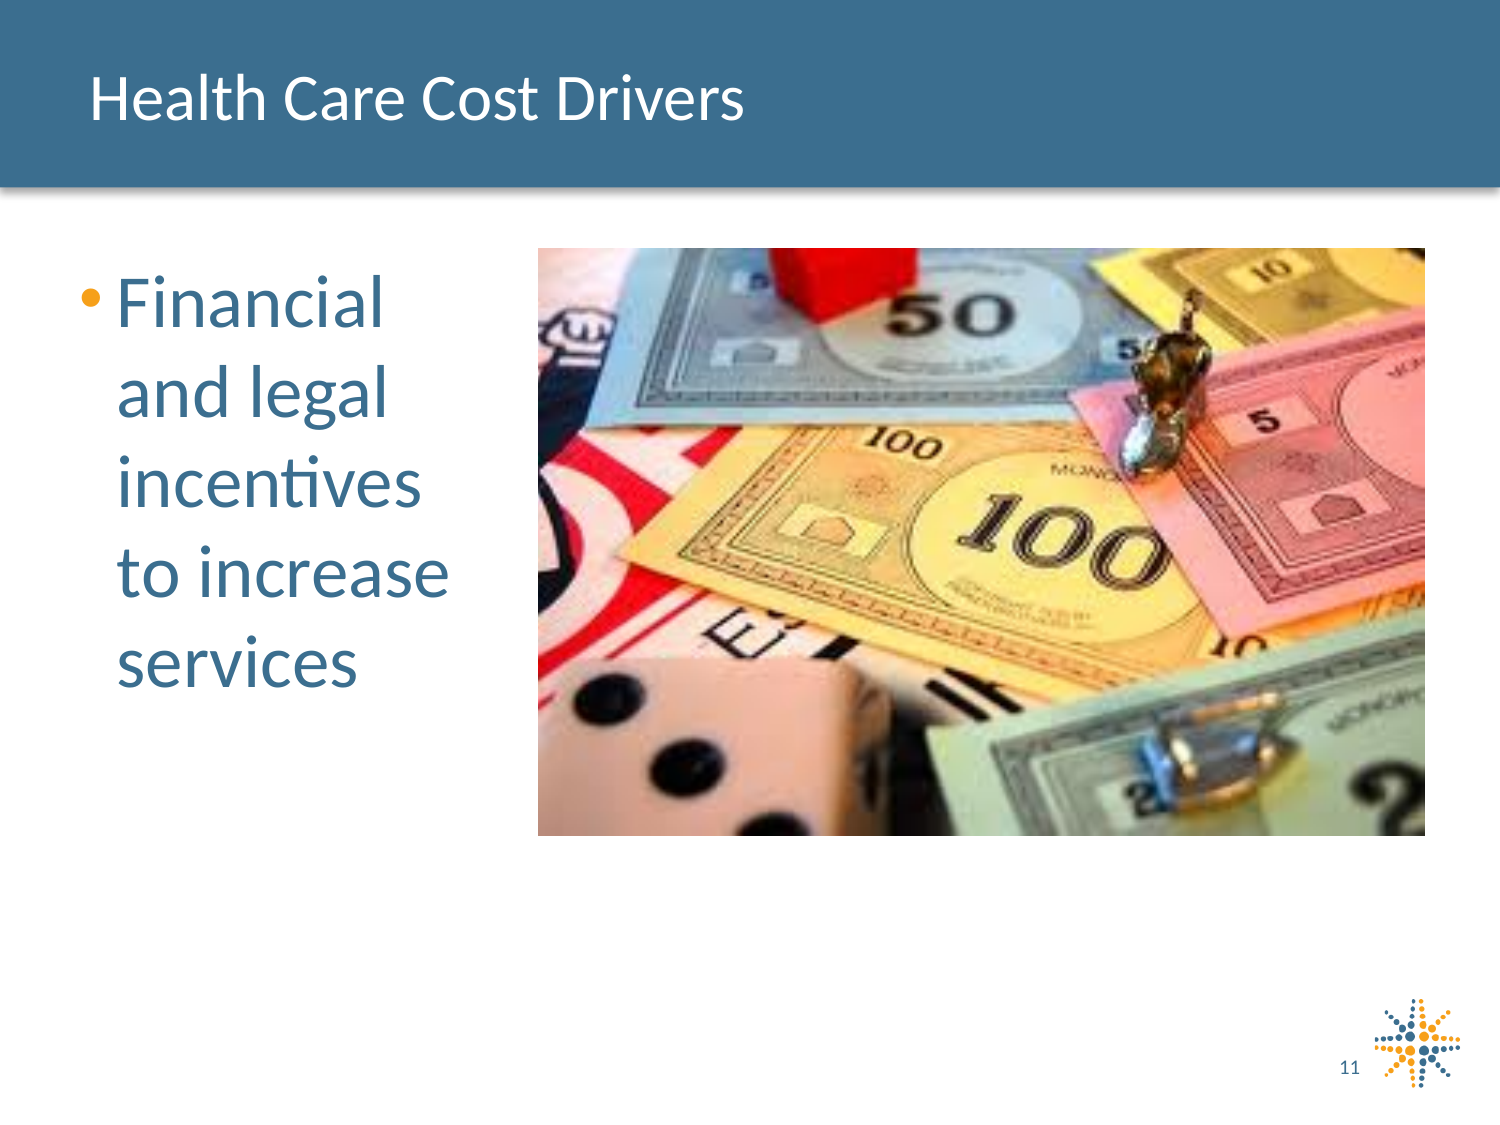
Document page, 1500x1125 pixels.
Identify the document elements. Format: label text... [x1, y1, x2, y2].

slide_number 11 [1314, 1026, 1375, 1087]
picture [538, 248, 1426, 837]
list Financial and legal incentives to increase services [0, 245, 538, 988]
title Health Care Cost Drivers [75, 0, 1425, 188]
